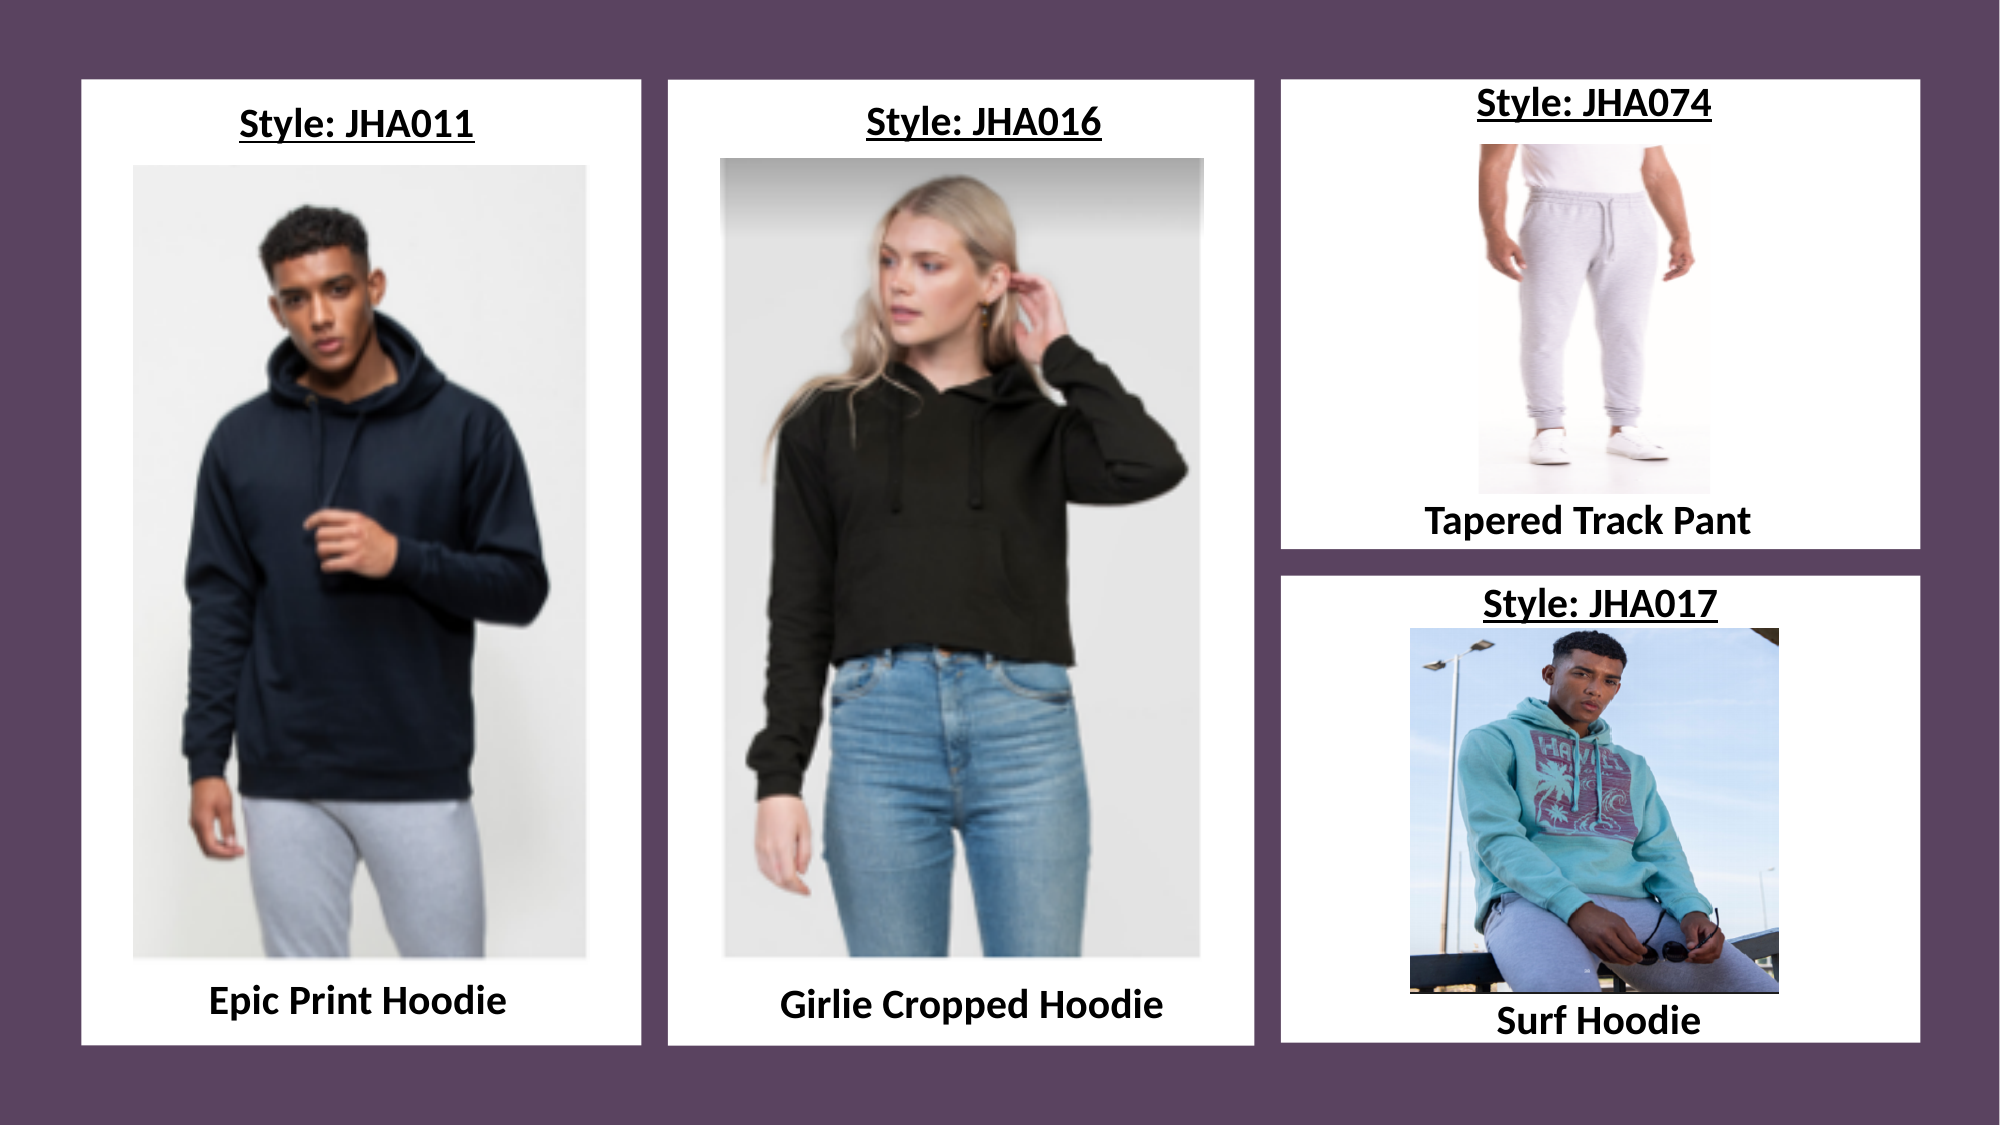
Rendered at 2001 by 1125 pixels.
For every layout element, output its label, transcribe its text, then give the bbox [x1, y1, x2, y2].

text_box [0, 0, 2000, 1125]
text_box Epic Print Hoodie [133, 967, 583, 1031]
picture [1410, 628, 1779, 994]
text_box Surf Hoodie [1410, 985, 1789, 1050]
text_box Tapered Track Pant [1403, 485, 1773, 551]
text_box Girlie Cropped Hoodie [693, 969, 1251, 1035]
text_box [1280, 78, 1921, 550]
text_box [1280, 575, 1416, 1044]
text_box Style: JHA011 [133, 88, 581, 154]
text_box Style: JHA017 [1416, 568, 1785, 633]
text_box [1779, 575, 1921, 1044]
text_box Style: JHA016 [746, 86, 1223, 151]
text_box [80, 78, 642, 1046]
text_box [667, 79, 1255, 1047]
text_box Style: JHA074 [1414, 67, 1774, 132]
picture [720, 158, 1204, 967]
picture [133, 165, 590, 967]
picture [1478, 144, 1711, 494]
